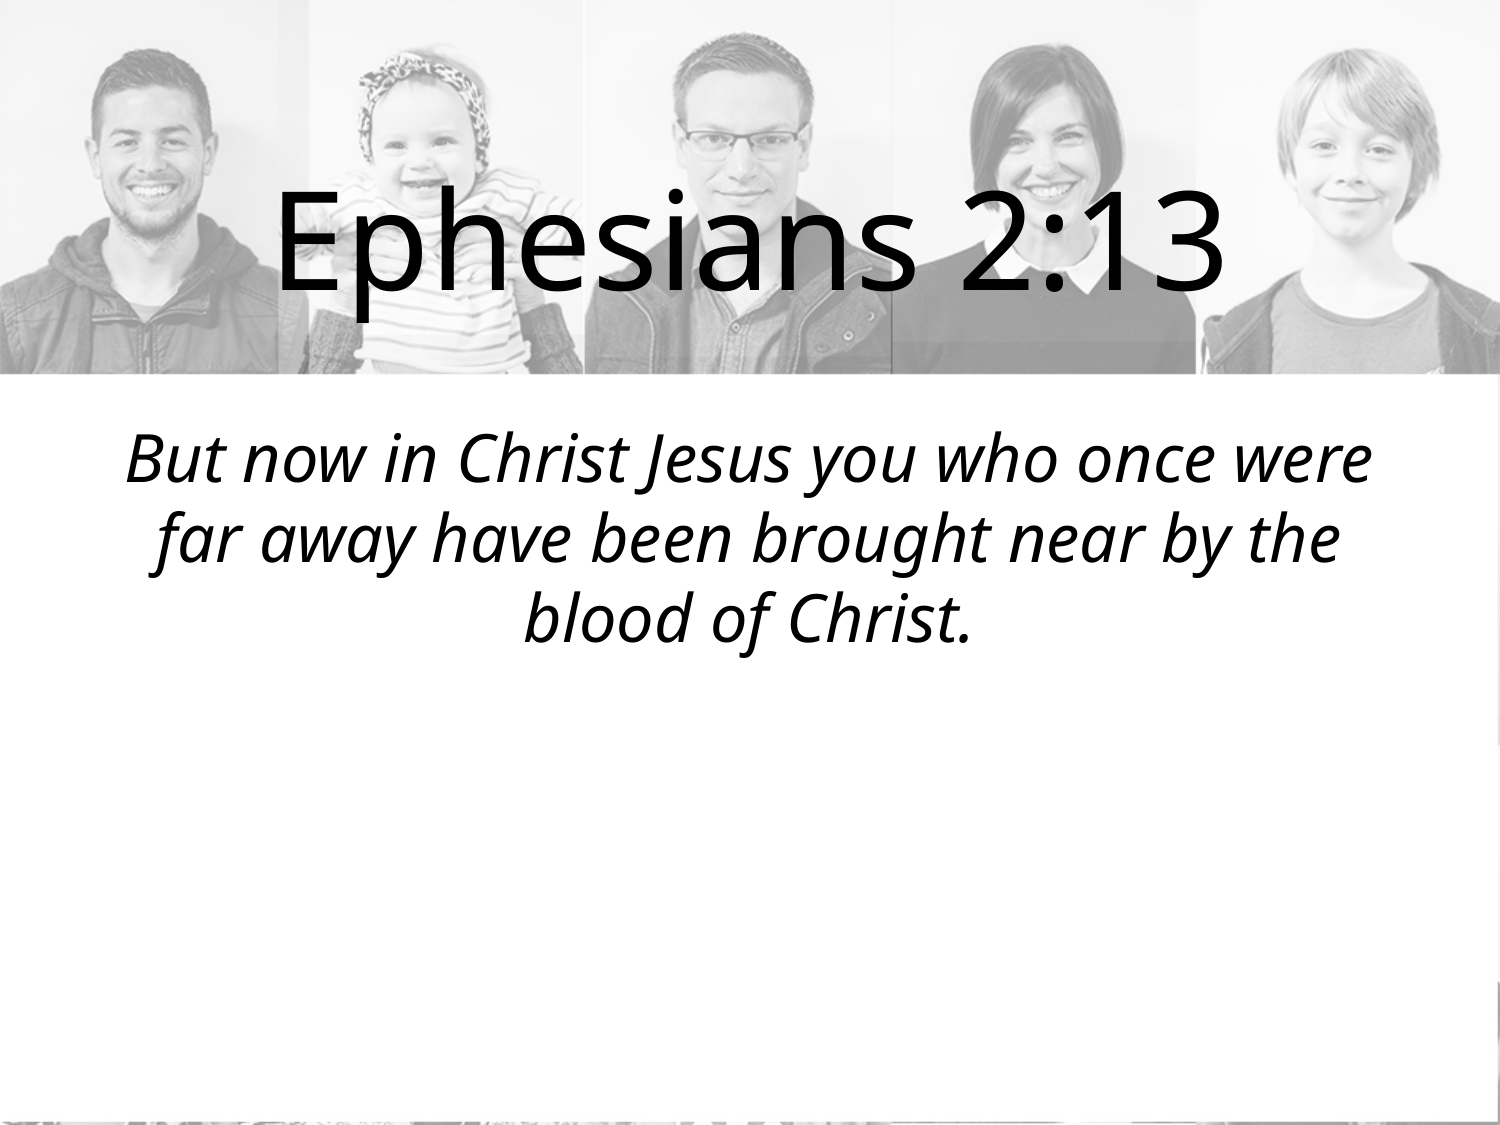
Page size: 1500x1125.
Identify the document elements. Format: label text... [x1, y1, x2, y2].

picture [0, 0, 1500, 1125]
title Ephesians 2:13 [75, 141, 1425, 330]
list But now in Christ Jesus you who once were far away have been brought near by the blood of Christ. [75, 407, 1425, 1075]
